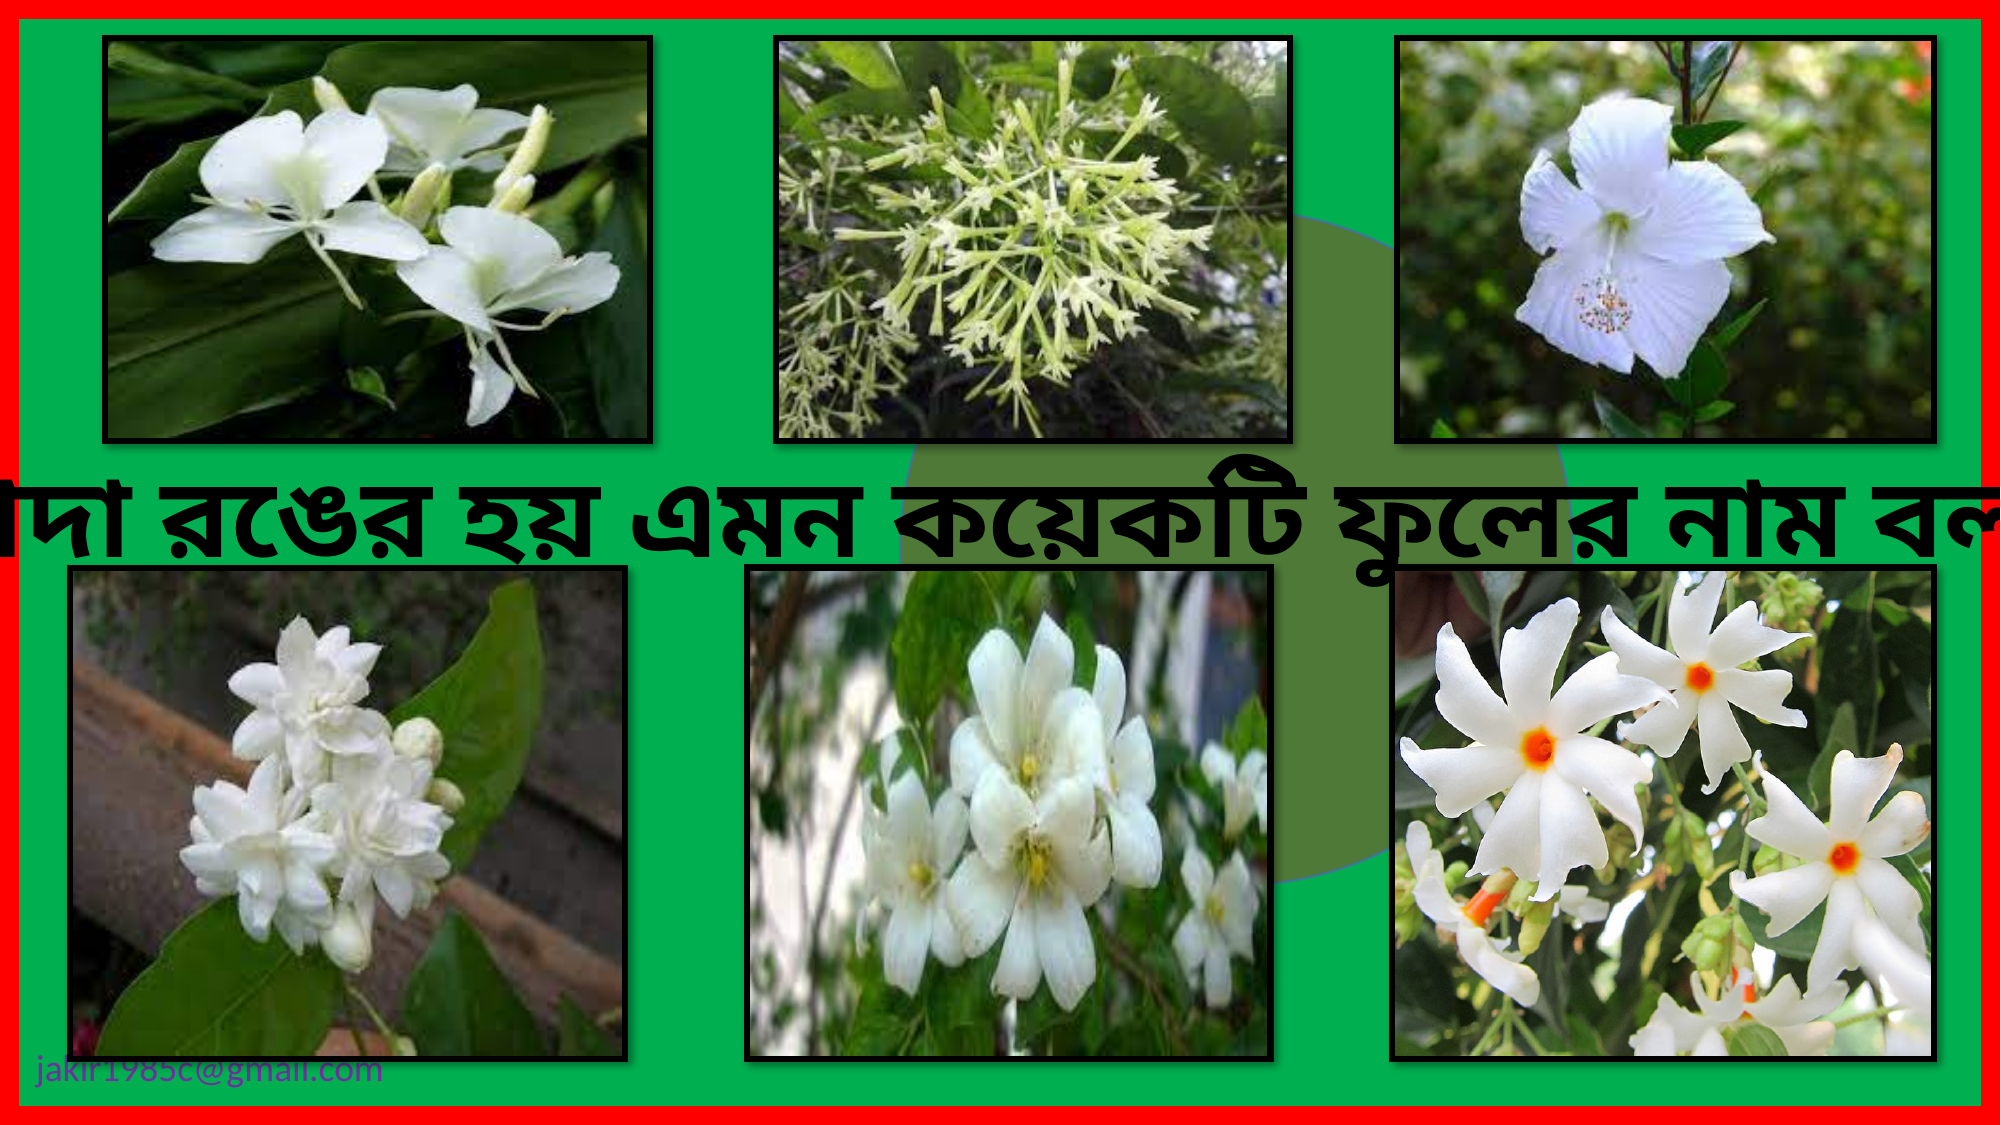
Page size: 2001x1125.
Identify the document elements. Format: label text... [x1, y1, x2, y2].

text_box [72, 570, 1931, 1056]
text_box সাদা রঙের হয় এমন কয়েকটি ফুলের নাম বল। [0, 437, 2000, 588]
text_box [107, 41, 1931, 438]
